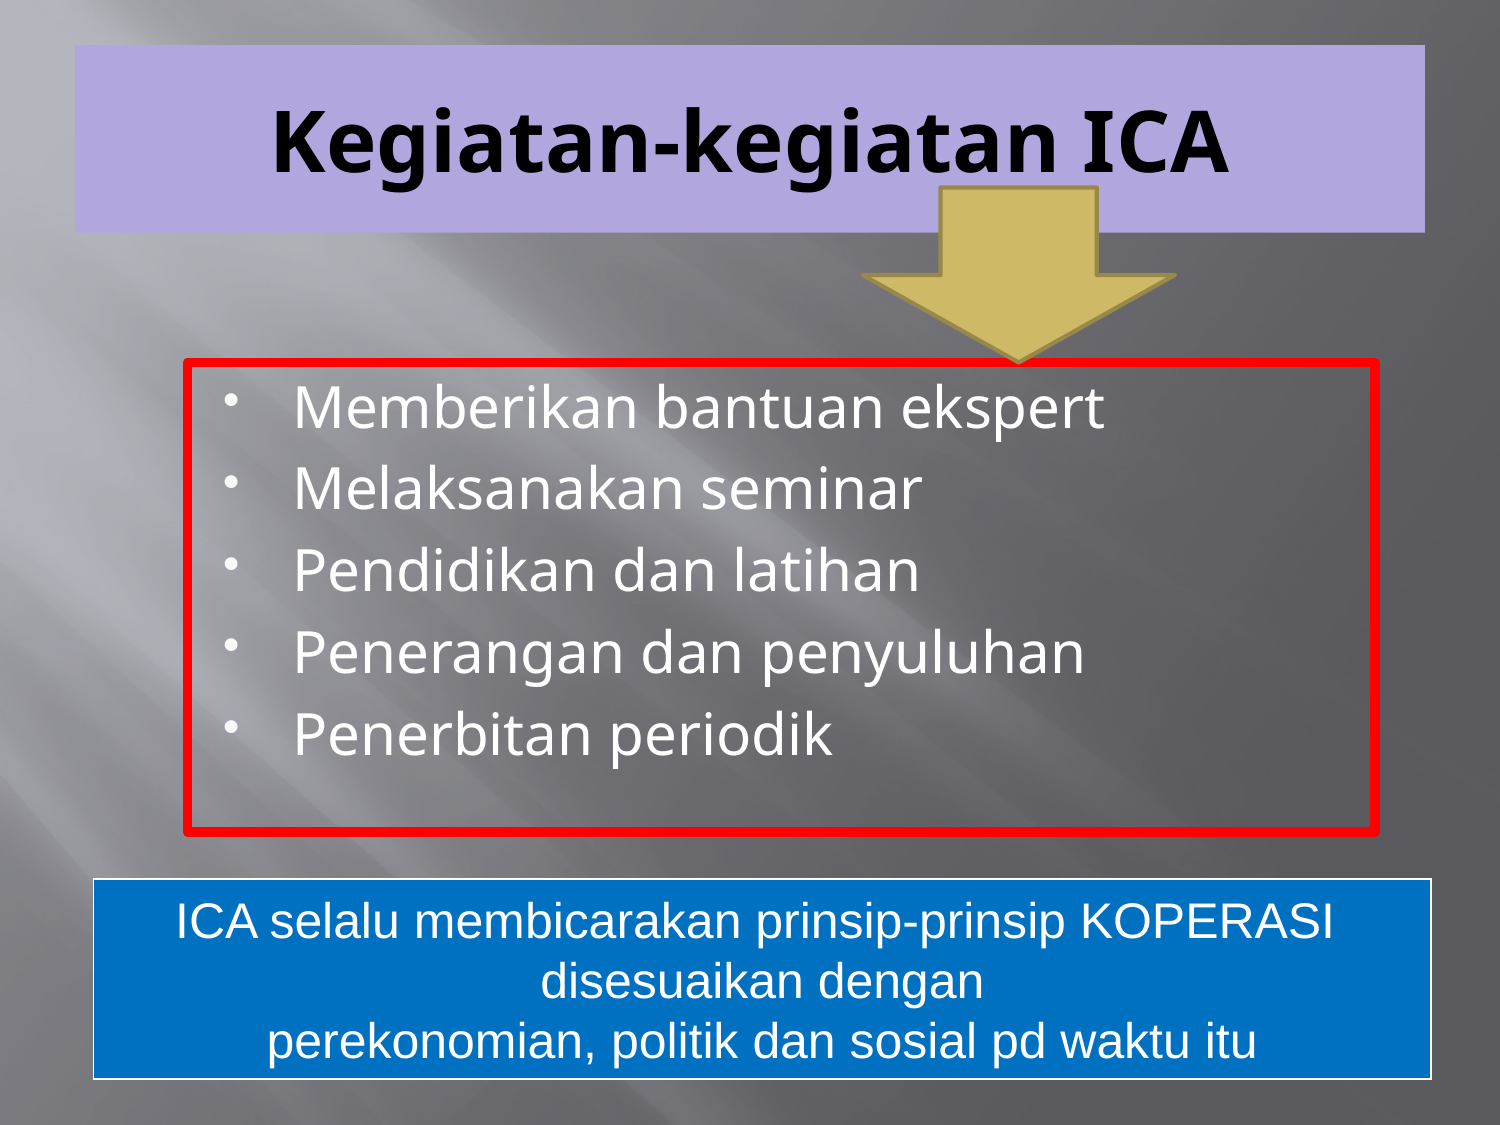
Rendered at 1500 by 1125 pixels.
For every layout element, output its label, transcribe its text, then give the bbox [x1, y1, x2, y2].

text_box ICA selalu membicarakan prinsip-prinsip KOPERASI disesuaikan dengan perekonomian, politik dan sosial pd waktu itu [93, 878, 1432, 1079]
text_box [860, 185, 1177, 365]
list Memberikan bantuan ekspert Melaksanakan seminar Pendidikan dan latihan Penerangan dan penyuluhan Penerbitan periodik [187, 362, 1375, 832]
title Kegiatan-kegiatan ICA [75, 45, 1425, 233]
